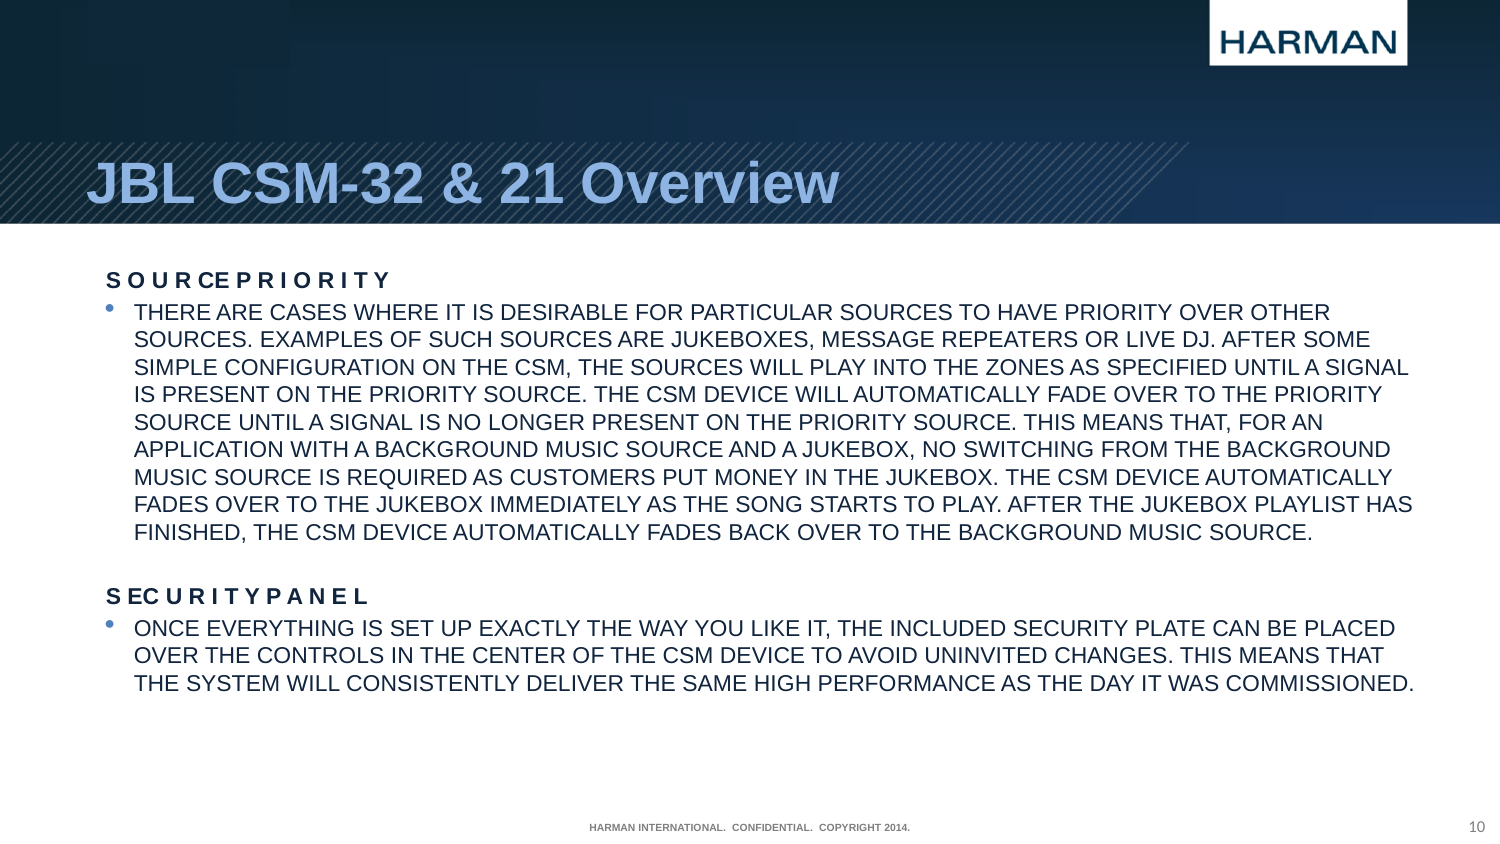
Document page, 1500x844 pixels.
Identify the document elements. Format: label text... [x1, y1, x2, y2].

picture [0, 0, 1500, 224]
list S o u r ce P r i o r i t y There are cases where it is desirable for particular sources to have priority over other sources. Examples of such sources are jukeboxes, message repeaters or live DJ. After some simple configuration on the CSM, the sources will play into the zones as specified until a signal is present on the priority source. The CSM device will automatically fade over to the priority source until a signal is no longer present on the priority source. This means that, for an application with a background music source and a jukebox, no switching from the background music source is required as customers put money in the jukebox. The CSM device automatically fades over to the jukebox immediately as the song starts to play. After the jukebox playlist has finished, the CSM device automatically fades back over to the background music source. S ec u r i t y P a n e l Once everything is set up exactly the way you like it, the included security plate can be placed over the controls in the center of the CSM device to avoid uninvited changes. This means that the system will consistently deliver the same high performance as the day it was commissioned. [91, 258, 1436, 722]
list JBL CSM-32 & 21 Overview [71, 78, 1121, 223]
